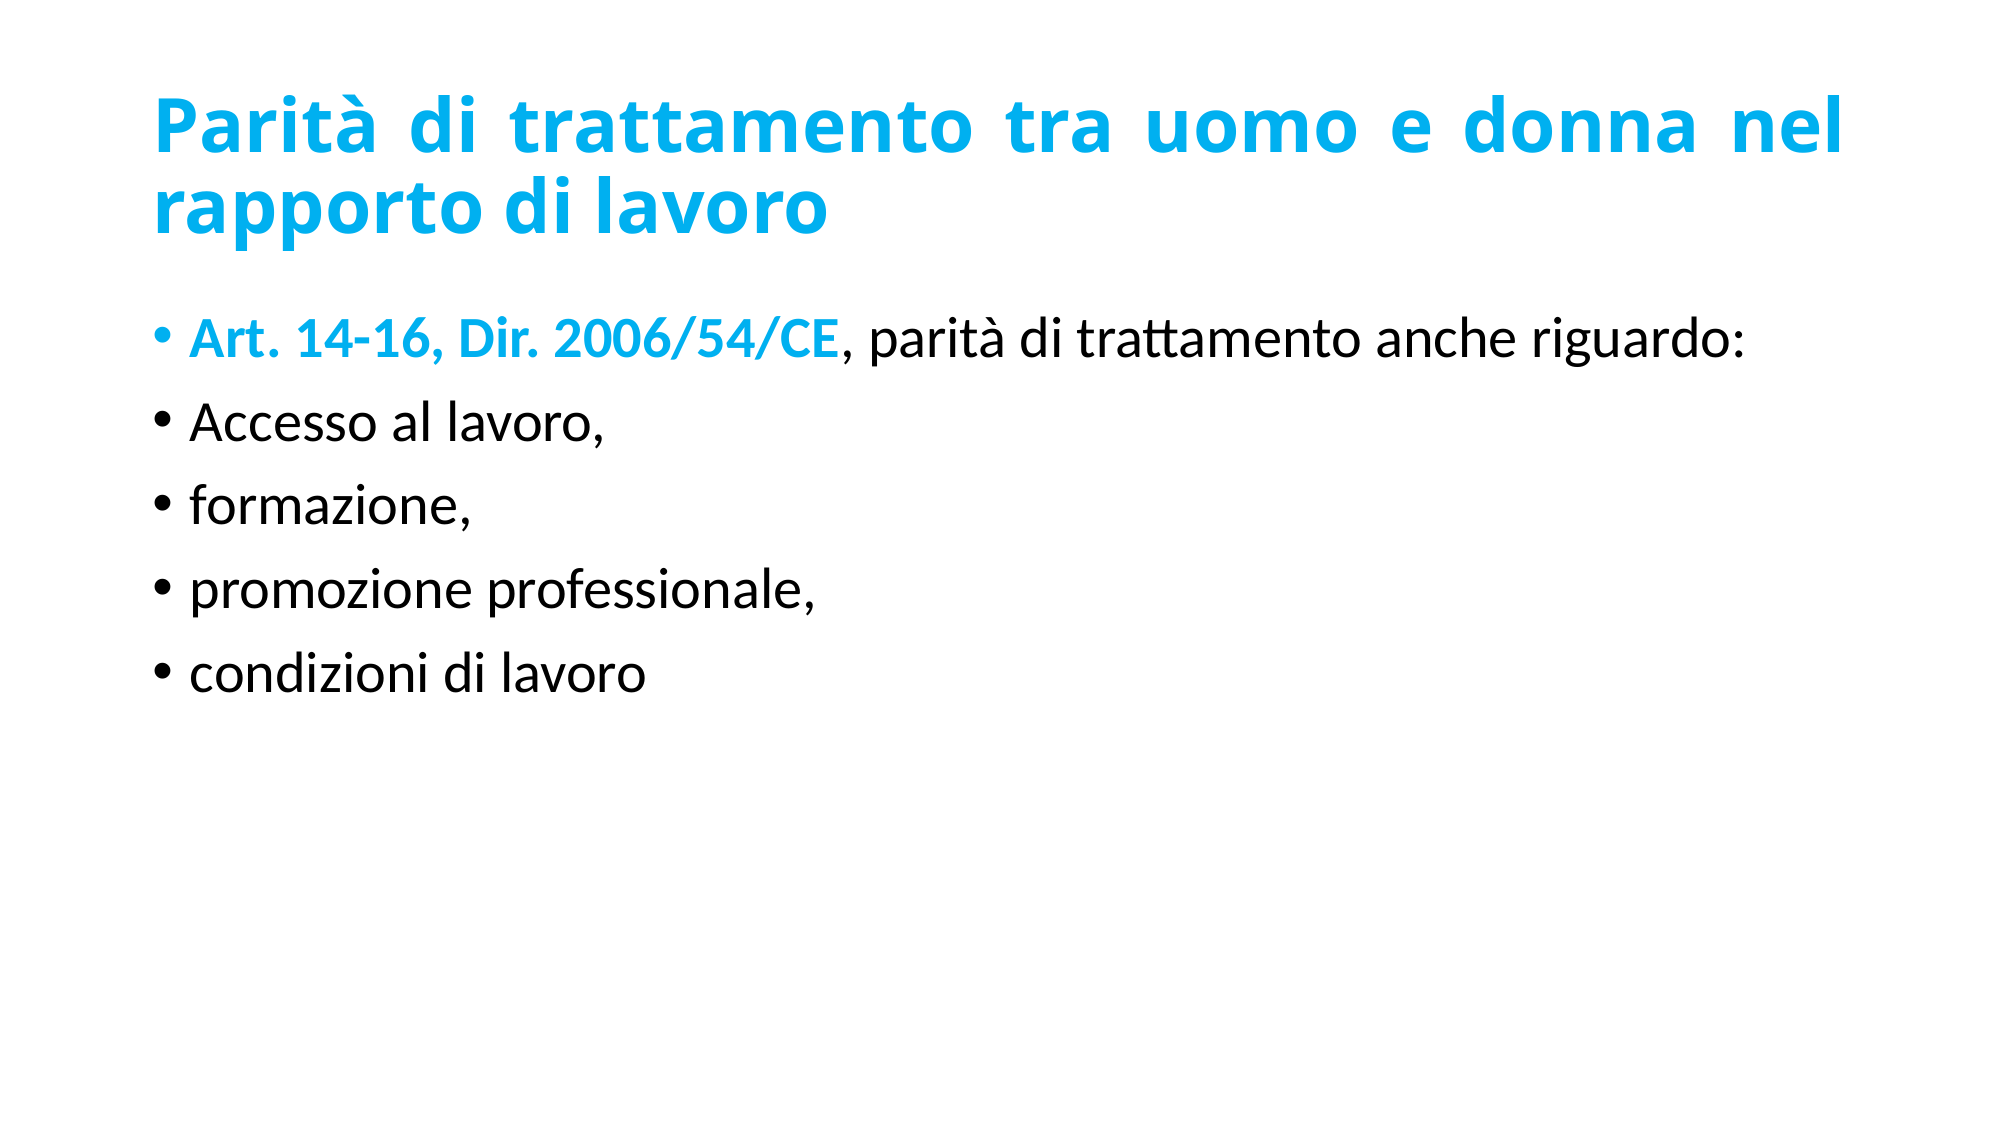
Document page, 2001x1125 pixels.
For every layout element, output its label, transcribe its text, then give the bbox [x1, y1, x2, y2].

list Art. 14-16, Dir. 2006/54/CE, parità di trattamento anche riguardo: Accesso al lavoro, formazione, promozione professionale, condizioni di lavoro [137, 299, 1863, 1014]
title Parità di trattamento tra uomo e donna nel rapporto di lavoro [137, 59, 1863, 278]
